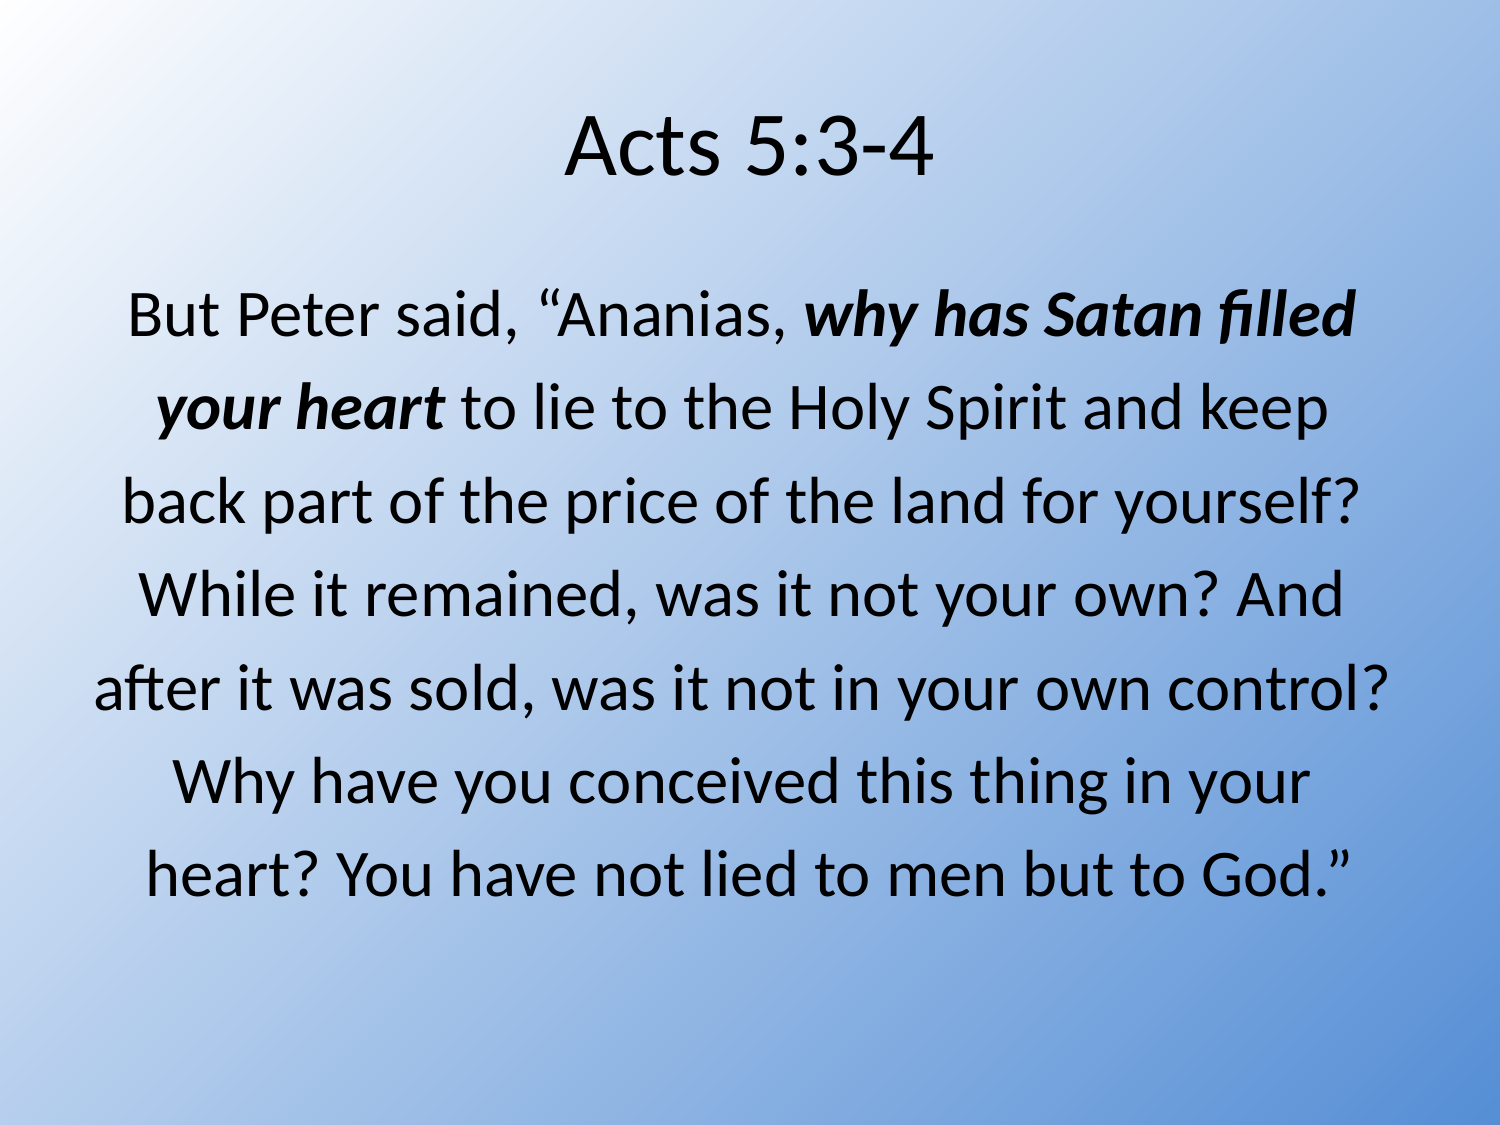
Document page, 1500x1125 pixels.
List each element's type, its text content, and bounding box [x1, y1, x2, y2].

title Acts 5:3-4 [75, 45, 1425, 233]
list But Peter said, “Ananias, why has Satan filled your heart to lie to the Holy Spirit and keep back part of the price of the land for yourself? While it remained, was it not your own? And after it was sold, was it not in your own control? Why have you conceived this thing in your heart? You have not lied to men but to God.” [75, 262, 1425, 1005]
